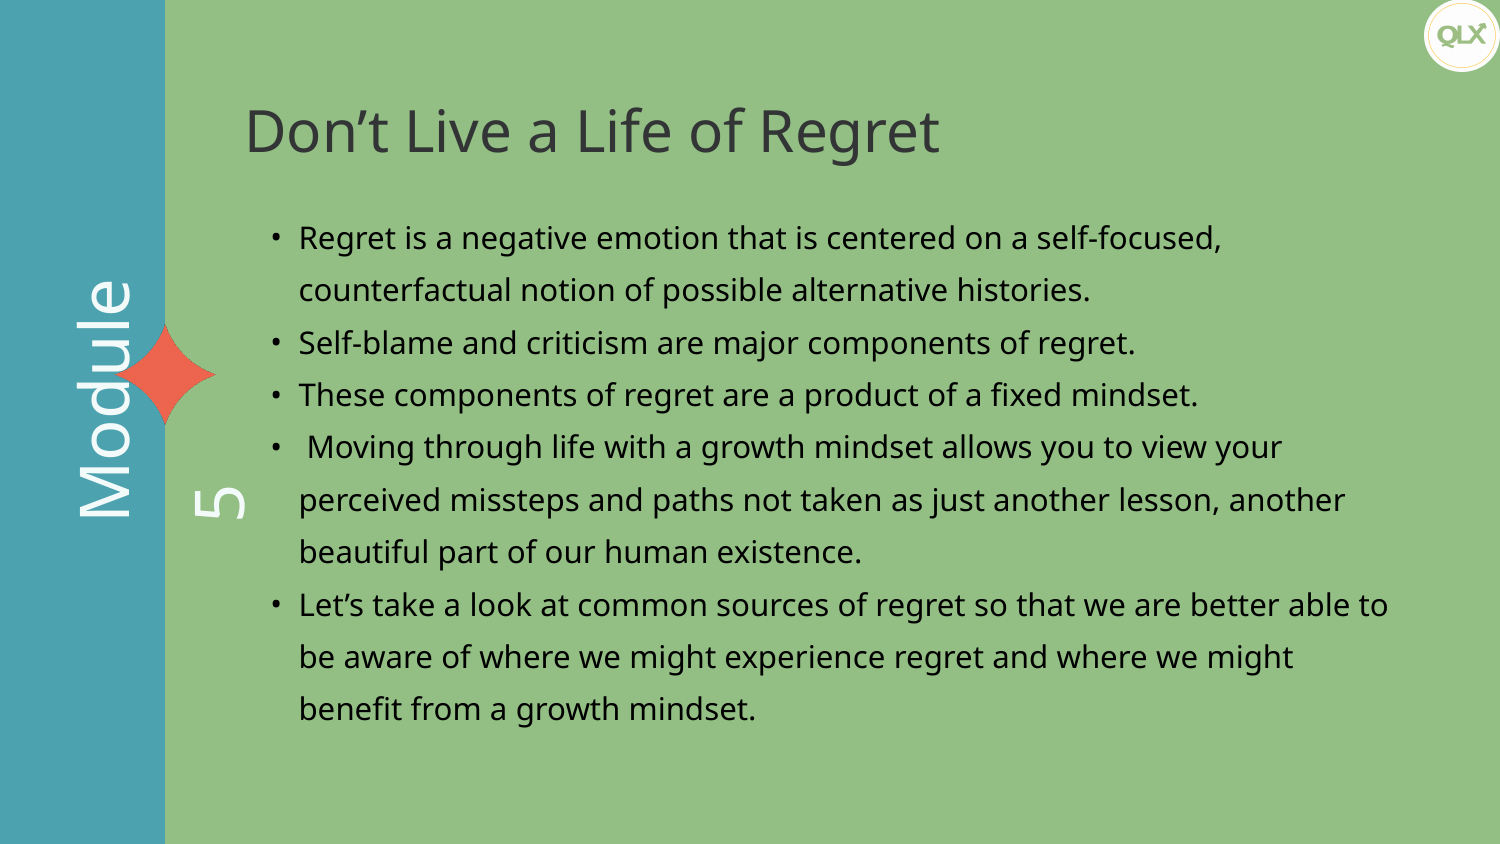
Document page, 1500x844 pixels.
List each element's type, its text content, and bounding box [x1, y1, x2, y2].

picture [1424, 0, 1500, 73]
text_box Regret is a negative emotion that is centered on a self-focused, counterfactual notion of possible alternative histories. Self-blame and criticism are major components of regret. These components of regret are a product of a fixed mindset. Moving through life with a growth mindset allows you to view your perceived missteps and paths not taken as just another lesson, another beautiful part of our human existence. Let’s take a look at common sources of regret so that we are better able to be aware of where we might experience regret and where we might benefit from a growth mindset. [244, 203, 1402, 727]
text_box Don’t Live a Life of Regret [244, 94, 1333, 165]
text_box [0, 0, 216, 844]
